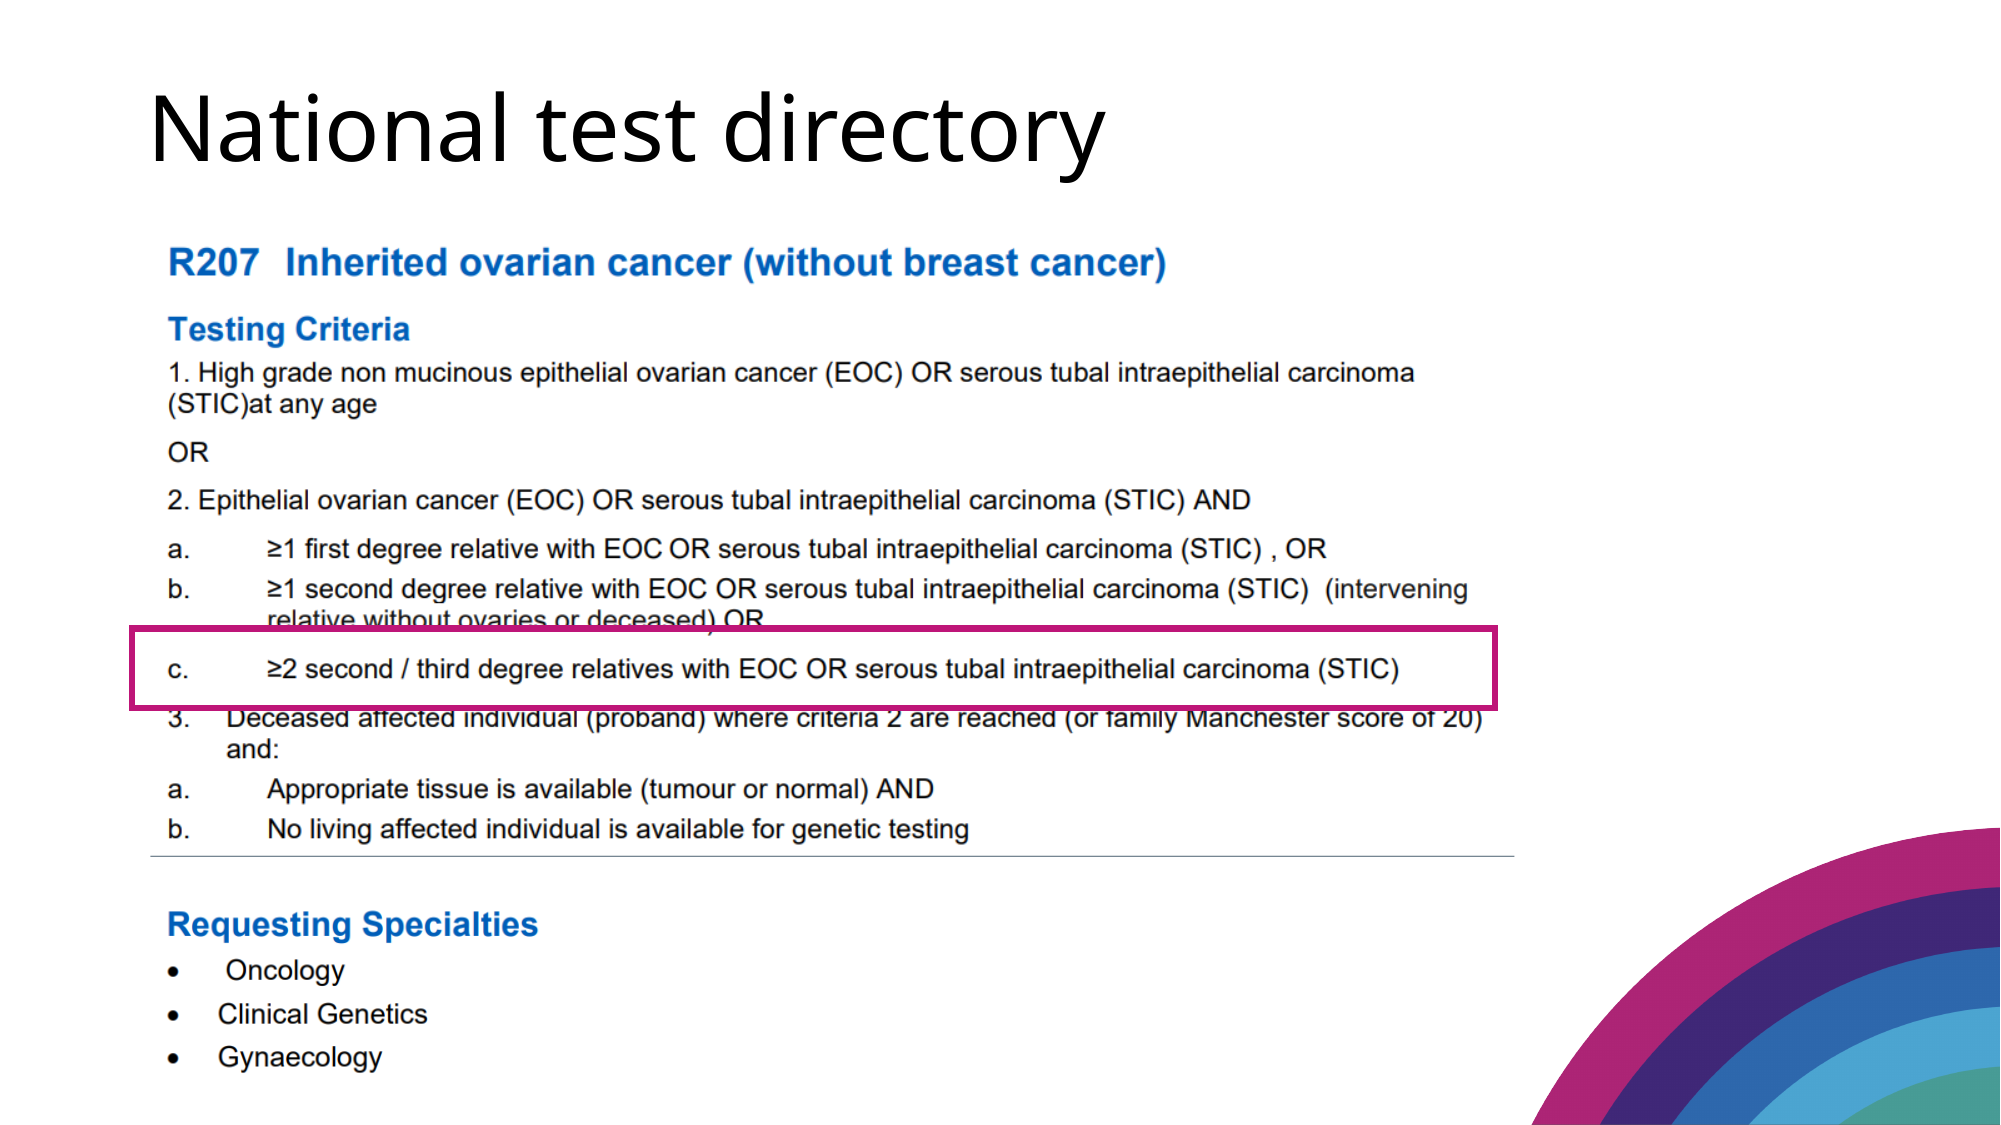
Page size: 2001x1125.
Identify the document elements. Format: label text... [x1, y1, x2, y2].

text_box [130, 627, 142, 709]
title National test directory [131, 23, 1857, 241]
picture [142, 889, 576, 1092]
picture [142, 231, 2000, 1125]
